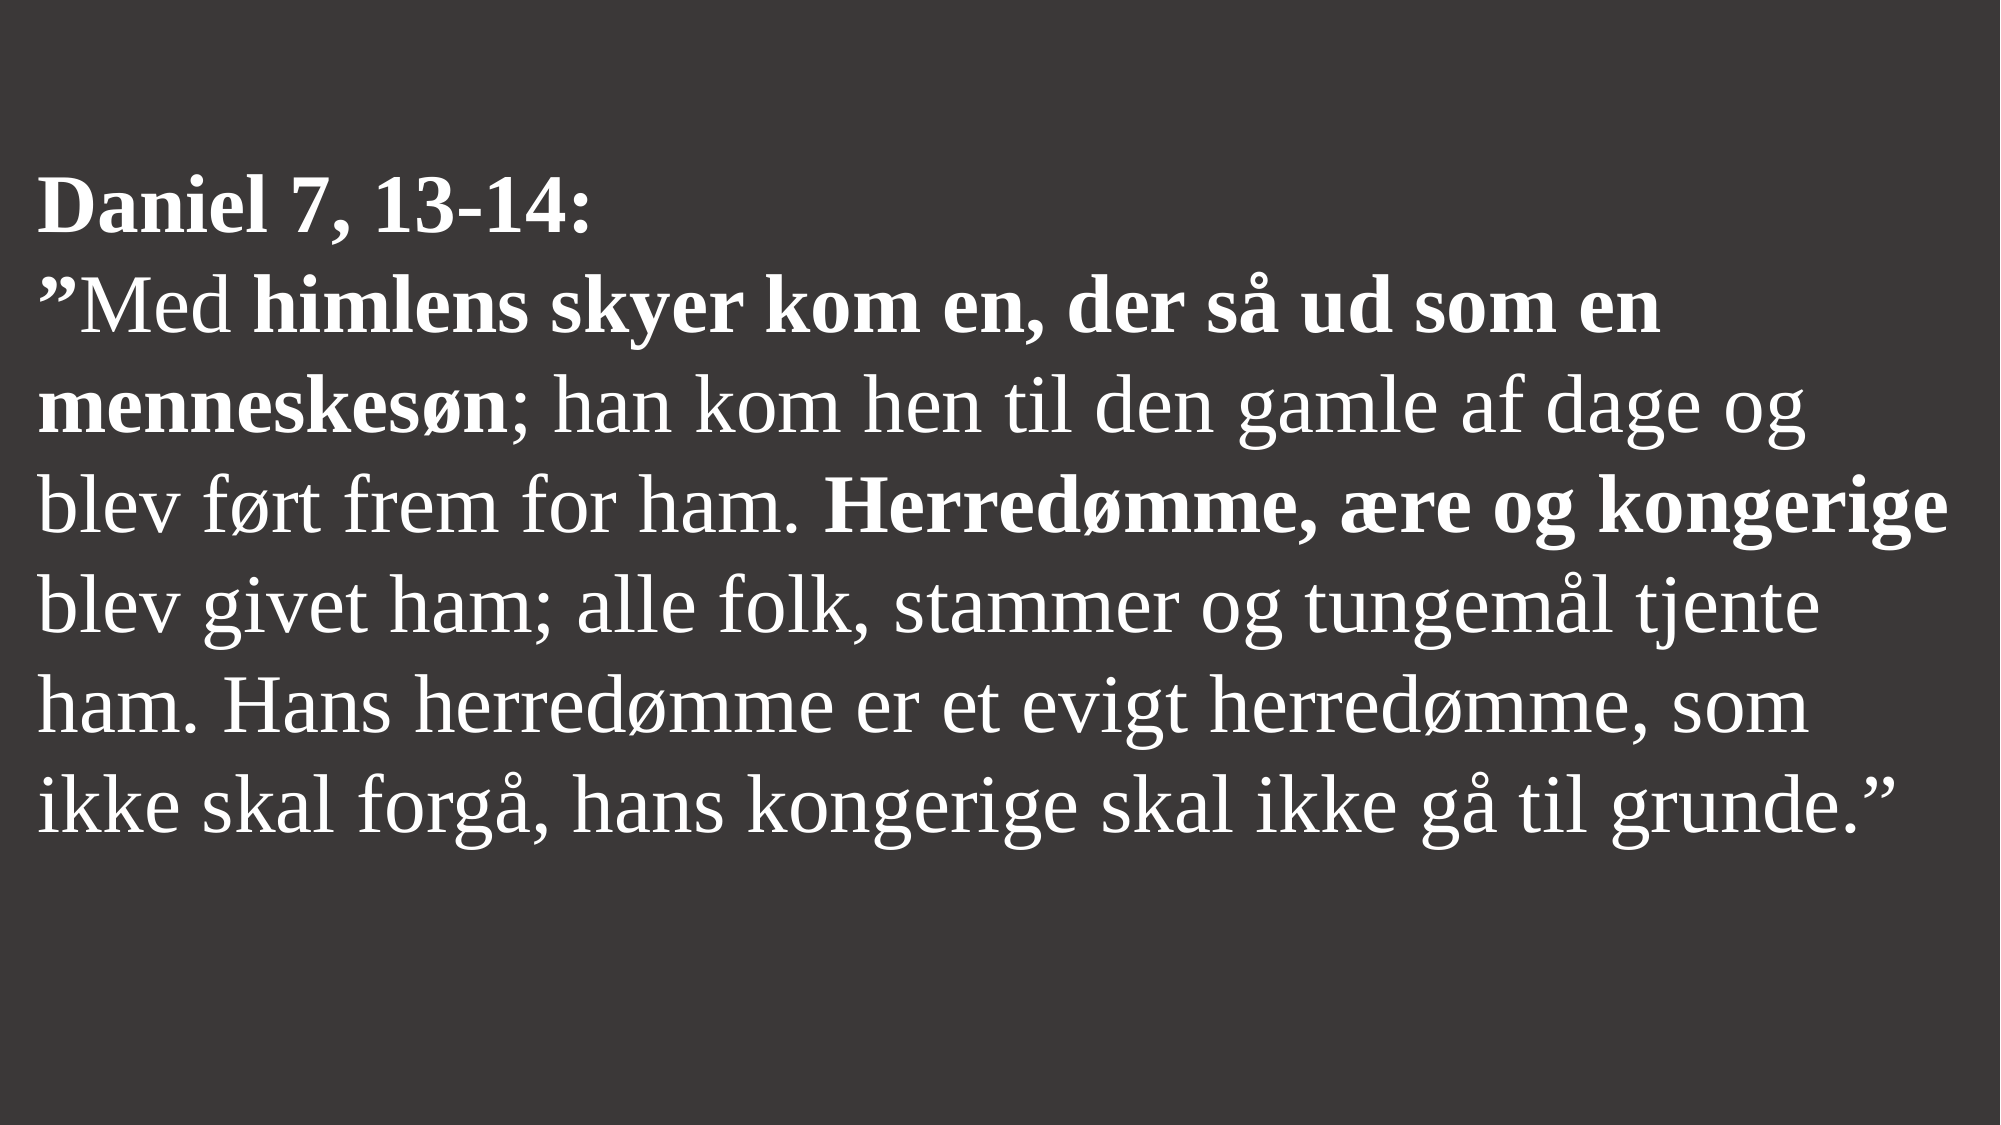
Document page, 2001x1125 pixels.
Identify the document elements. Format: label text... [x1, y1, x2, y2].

text_box Daniel 7, 13-14: ”Med himlens skyer kom en, der så ud som en menneskesøn; han kom hen til den gamle af dage og blev ført frem for ham. Herredømme, ære og kongerige blev givet ham; alle folk, stammer og tungemål tjente ham. Hans herredømme er et evigt herredømme, som ikke skal forgå, hans kongerige skal ikke gå til grunde.” [22, 55, 1978, 942]
